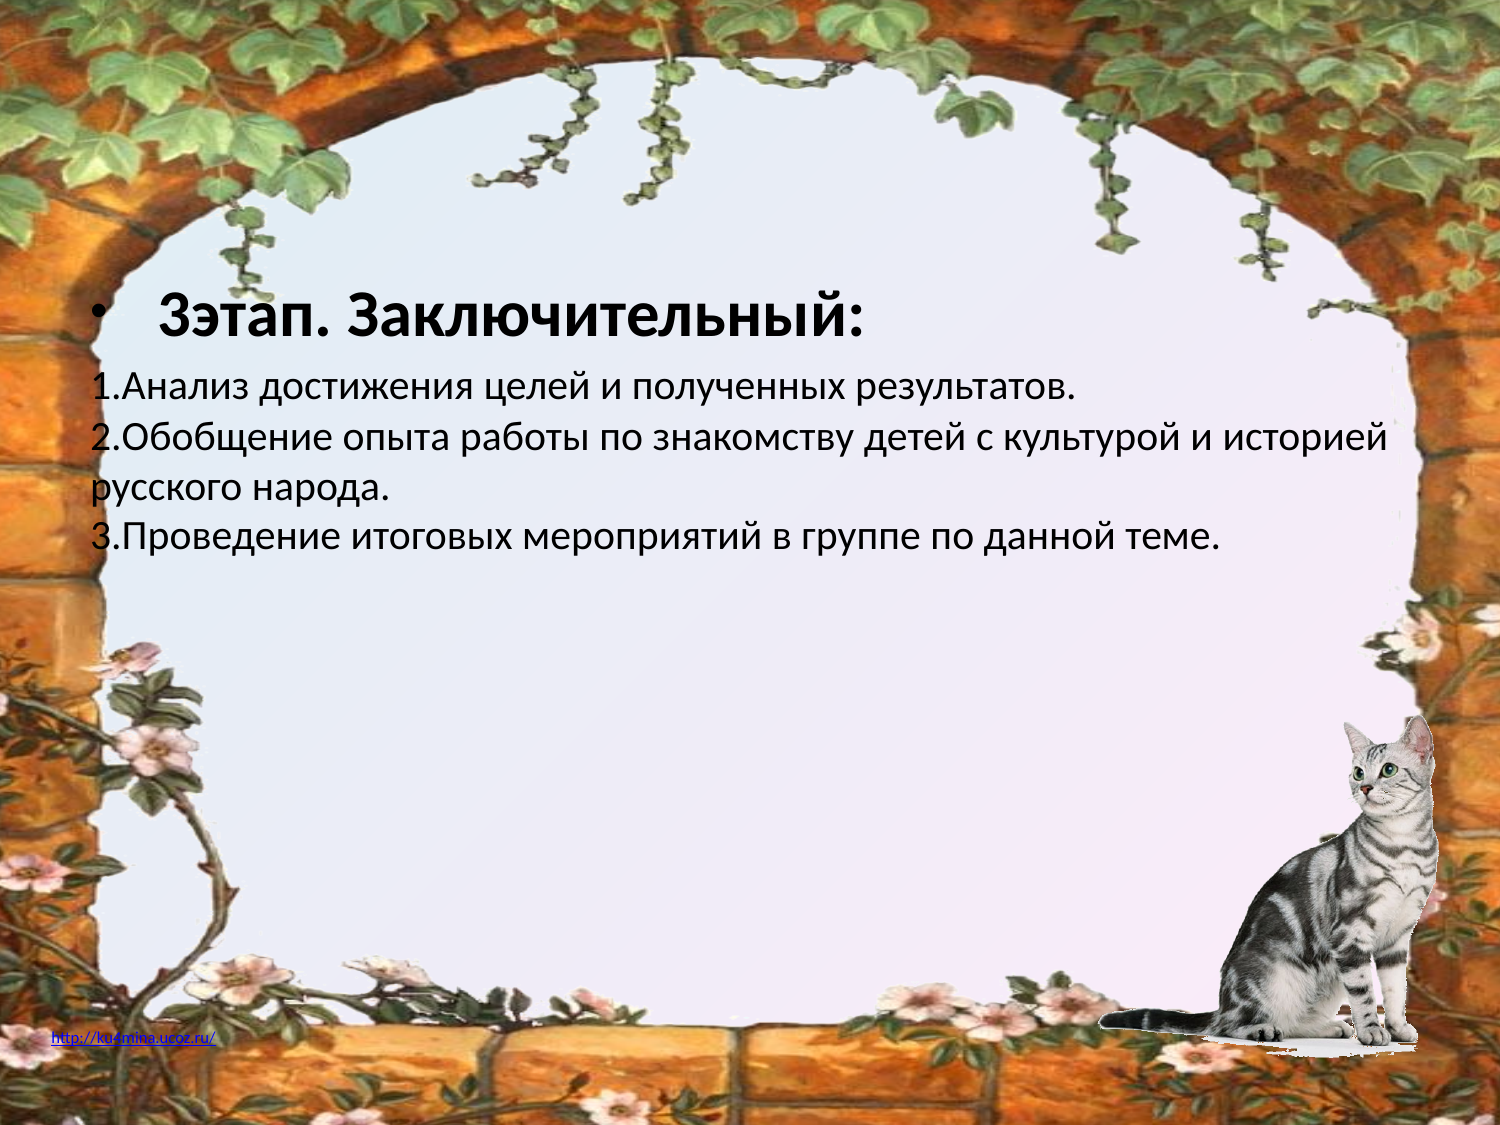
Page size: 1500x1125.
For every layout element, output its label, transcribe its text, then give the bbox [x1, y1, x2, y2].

picture [0, 0, 1500, 1125]
list 3этап. Заключительный: 1.Анализ достижения целей и полученных результатов. 2.Обобщение опыта работы по знакомству детей с культурой и историей русского народа. 3.Проведение итоговых мероприятий в группе по данной теме. [75, 262, 1425, 1005]
